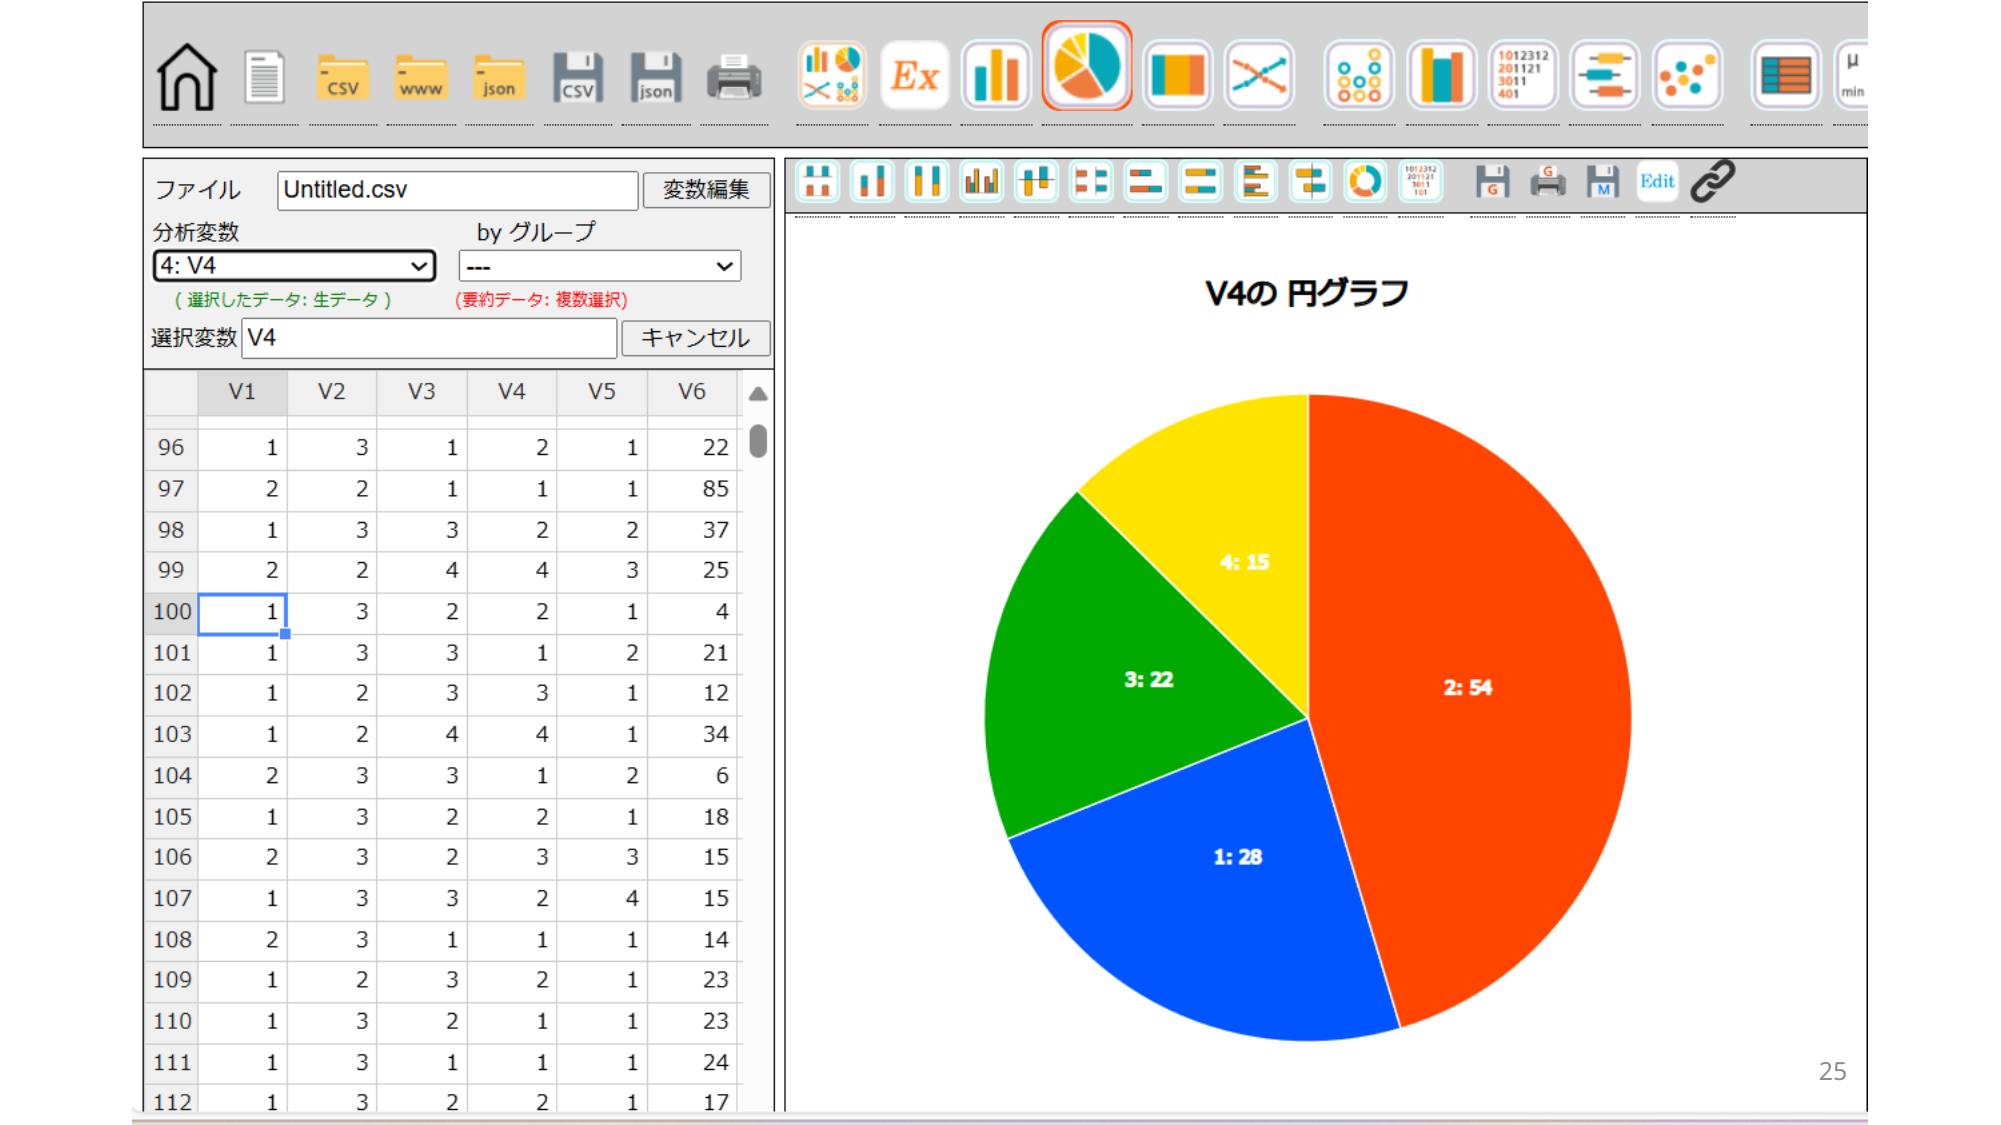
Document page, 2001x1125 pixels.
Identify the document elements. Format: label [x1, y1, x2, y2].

picture [132, 0, 1868, 1125]
